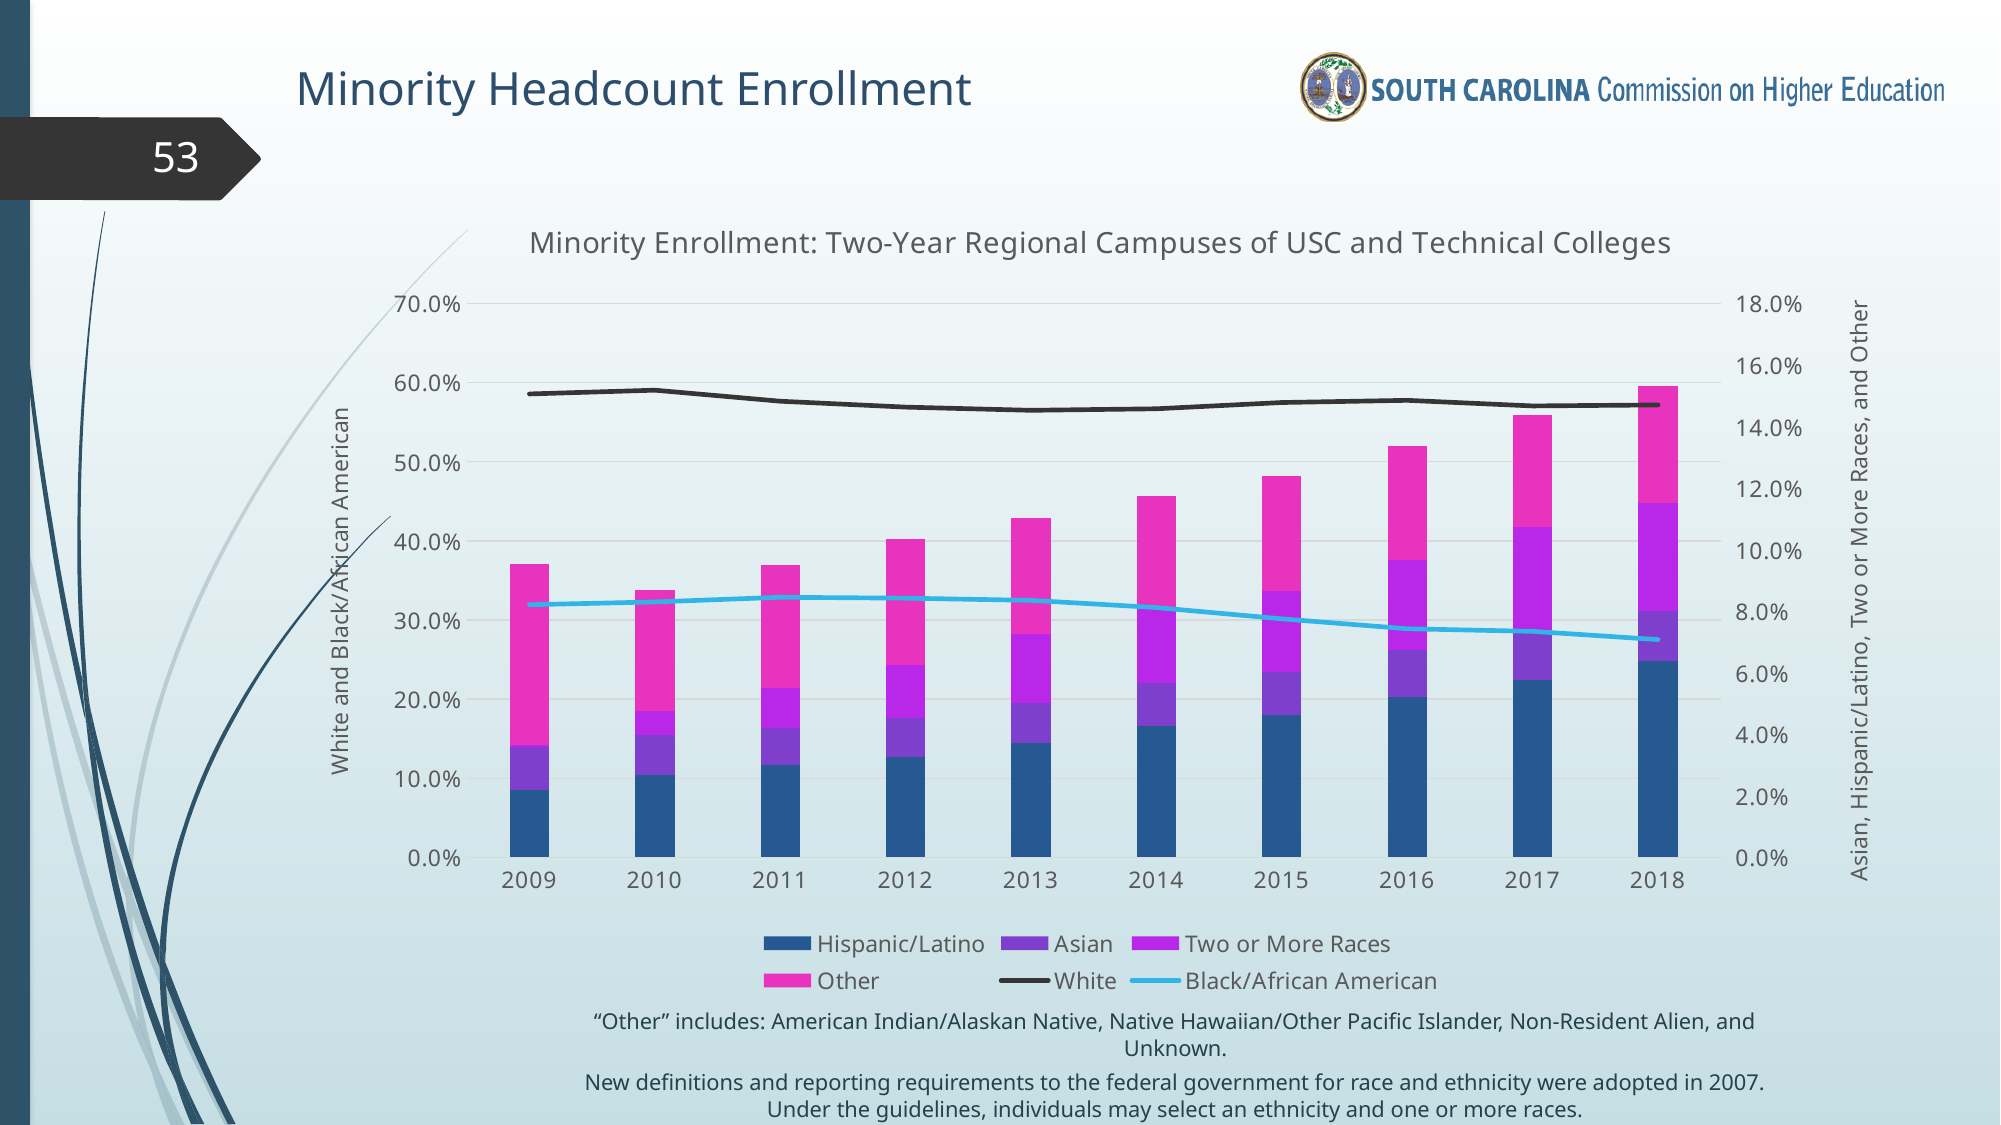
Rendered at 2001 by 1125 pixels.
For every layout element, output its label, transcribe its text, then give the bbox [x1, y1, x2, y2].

text_box “Other” includes: American Indian/Alaskan Native, Native Hawaiian/Other Pacific Islander, Non-Resident Alien, and Unknown. New definitions and reporting requirements to the federal government for race and ethnicity were adopted in 2007. Under the guidelines, individuals may select an ethnicity and one or more races. [558, 1009, 1793, 1101]
picture [1296, 52, 1954, 122]
slide_number 53 [87, 129, 216, 190]
text_box Minority Headcount Enrollment [289, 53, 1297, 188]
chart [289, 188, 1913, 1003]
